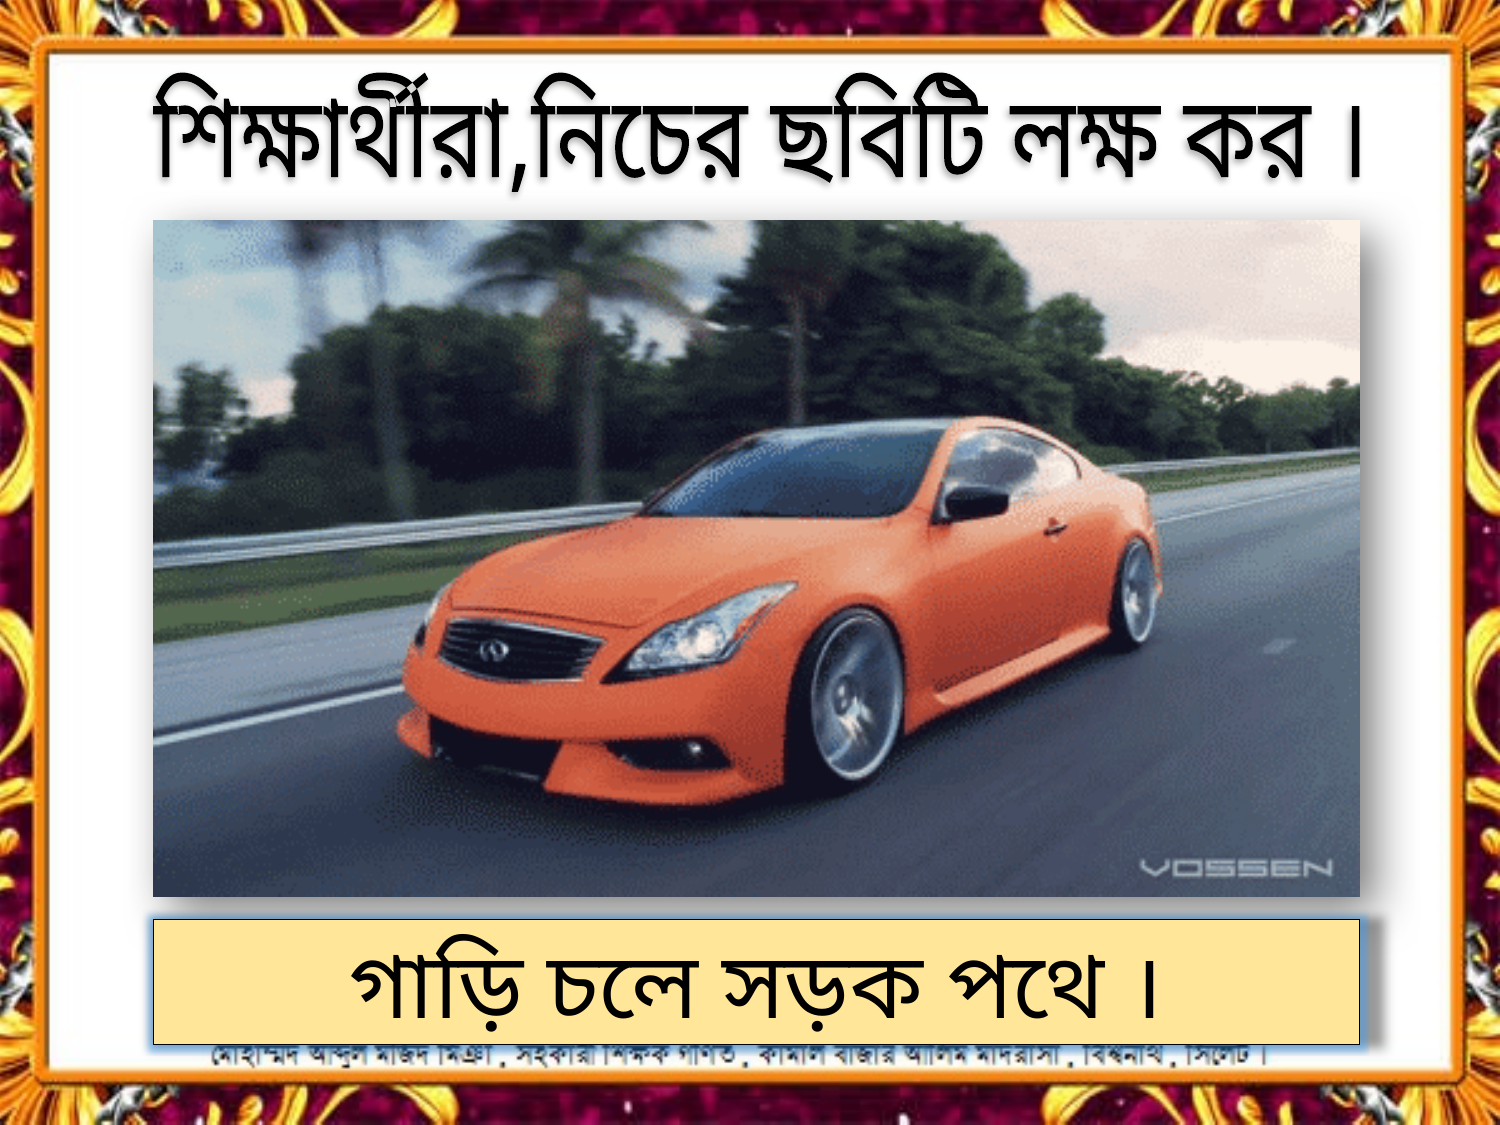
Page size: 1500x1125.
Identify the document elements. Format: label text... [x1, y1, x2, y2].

picture [0, 0, 1500, 1125]
text_box গাড়ি চলে সড়ক পথে । [153, 919, 1360, 1045]
